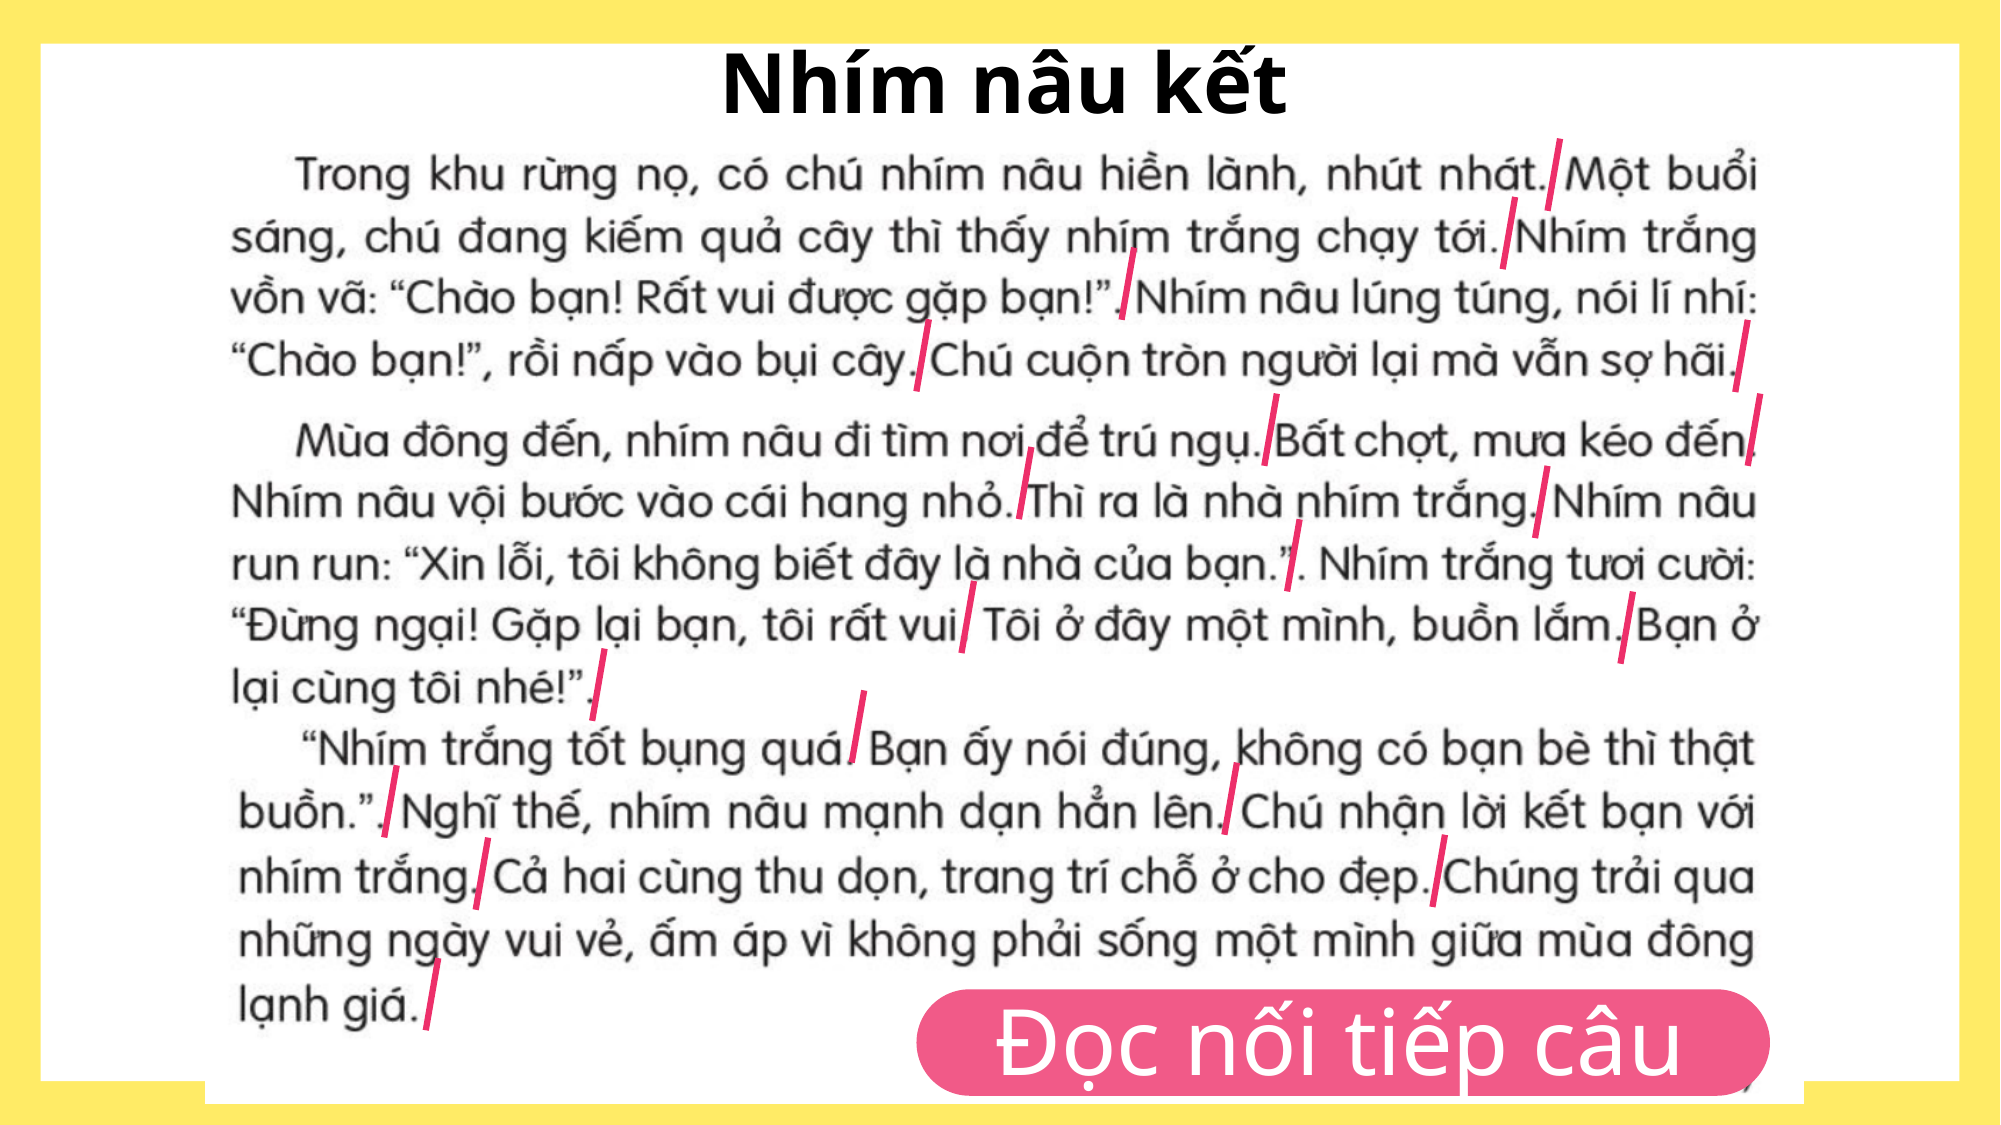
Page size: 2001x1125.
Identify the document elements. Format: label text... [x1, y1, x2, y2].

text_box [1747, 393, 1761, 466]
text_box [1018, 446, 1032, 520]
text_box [425, 958, 439, 1031]
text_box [592, 648, 605, 721]
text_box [851, 690, 865, 763]
picture [205, 138, 1804, 1105]
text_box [1432, 834, 1445, 907]
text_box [1620, 591, 1633, 664]
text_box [1735, 319, 1748, 392]
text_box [1287, 519, 1300, 592]
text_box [475, 837, 489, 910]
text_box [961, 580, 974, 654]
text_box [1502, 196, 1516, 270]
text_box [1547, 138, 1561, 211]
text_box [916, 976, 1770, 1103]
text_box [1121, 247, 1135, 320]
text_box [384, 765, 397, 838]
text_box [1224, 762, 1237, 835]
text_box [1264, 393, 1277, 466]
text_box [1534, 465, 1548, 539]
text_box Nhím nâu kết bạn [627, 22, 1382, 138]
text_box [916, 319, 929, 392]
